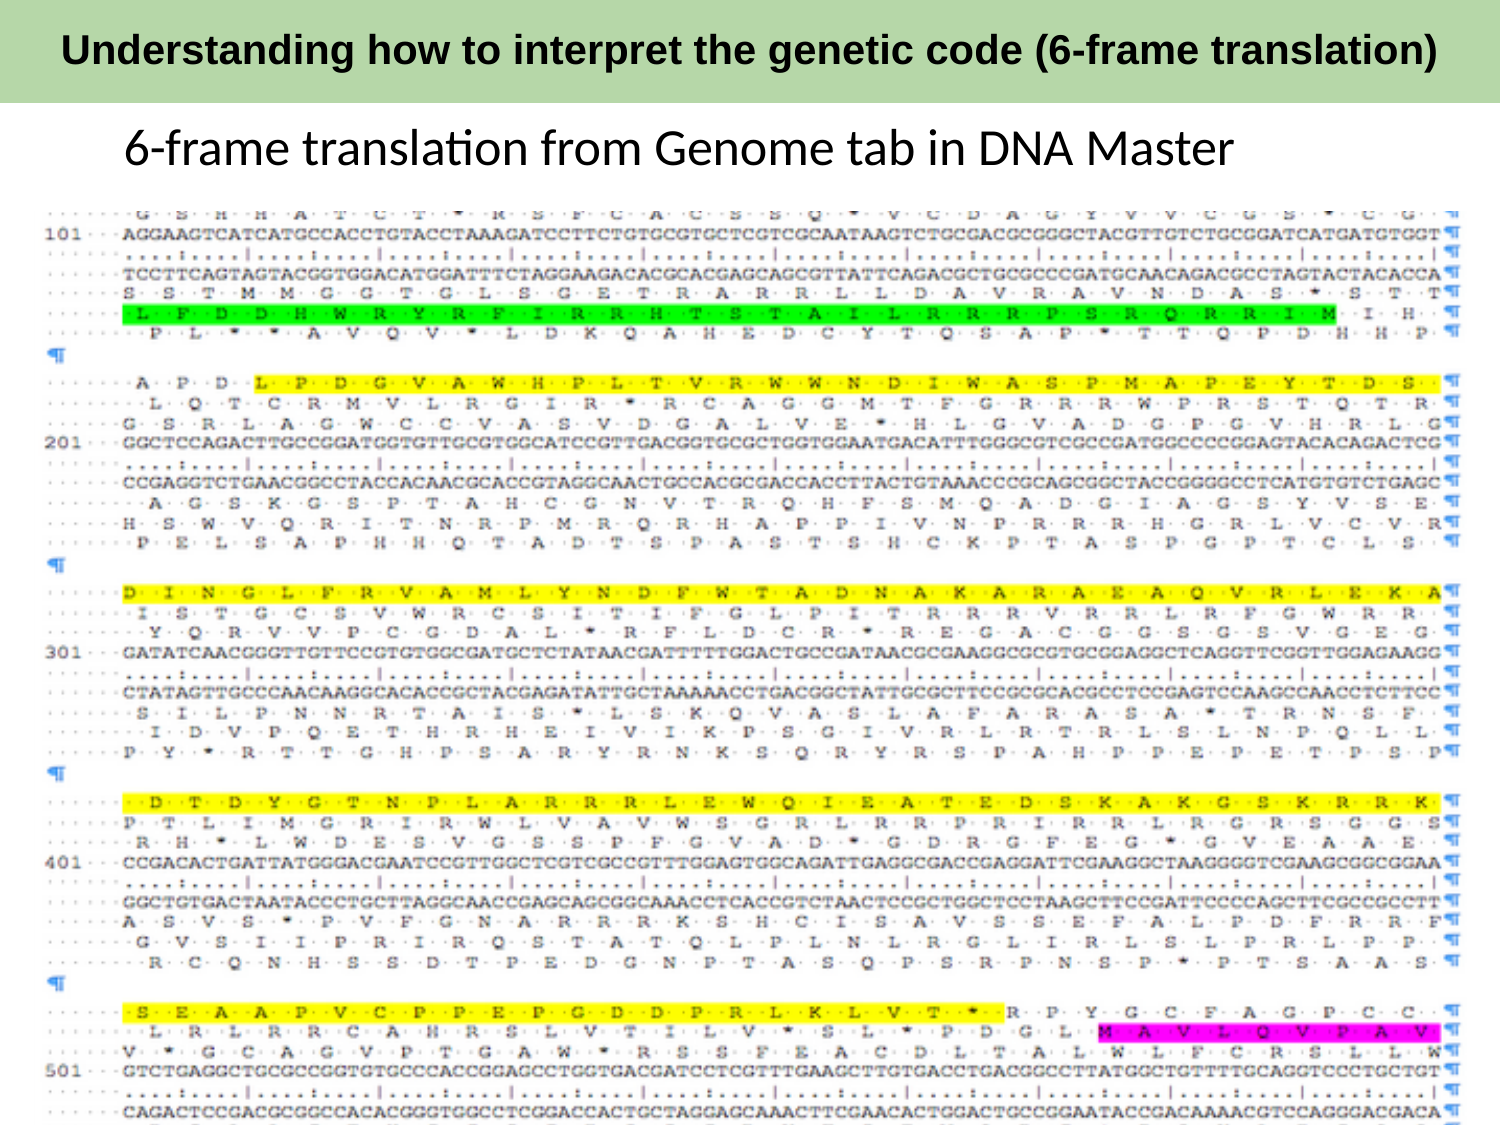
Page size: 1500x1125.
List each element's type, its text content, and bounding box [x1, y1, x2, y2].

text_box Understanding how to interpret the genetic code (6-frame translation) [0, 0, 1500, 103]
picture [33, 211, 1467, 1125]
title 6-frame translation from Genome tab in DNA Master [33, 96, 1432, 202]
